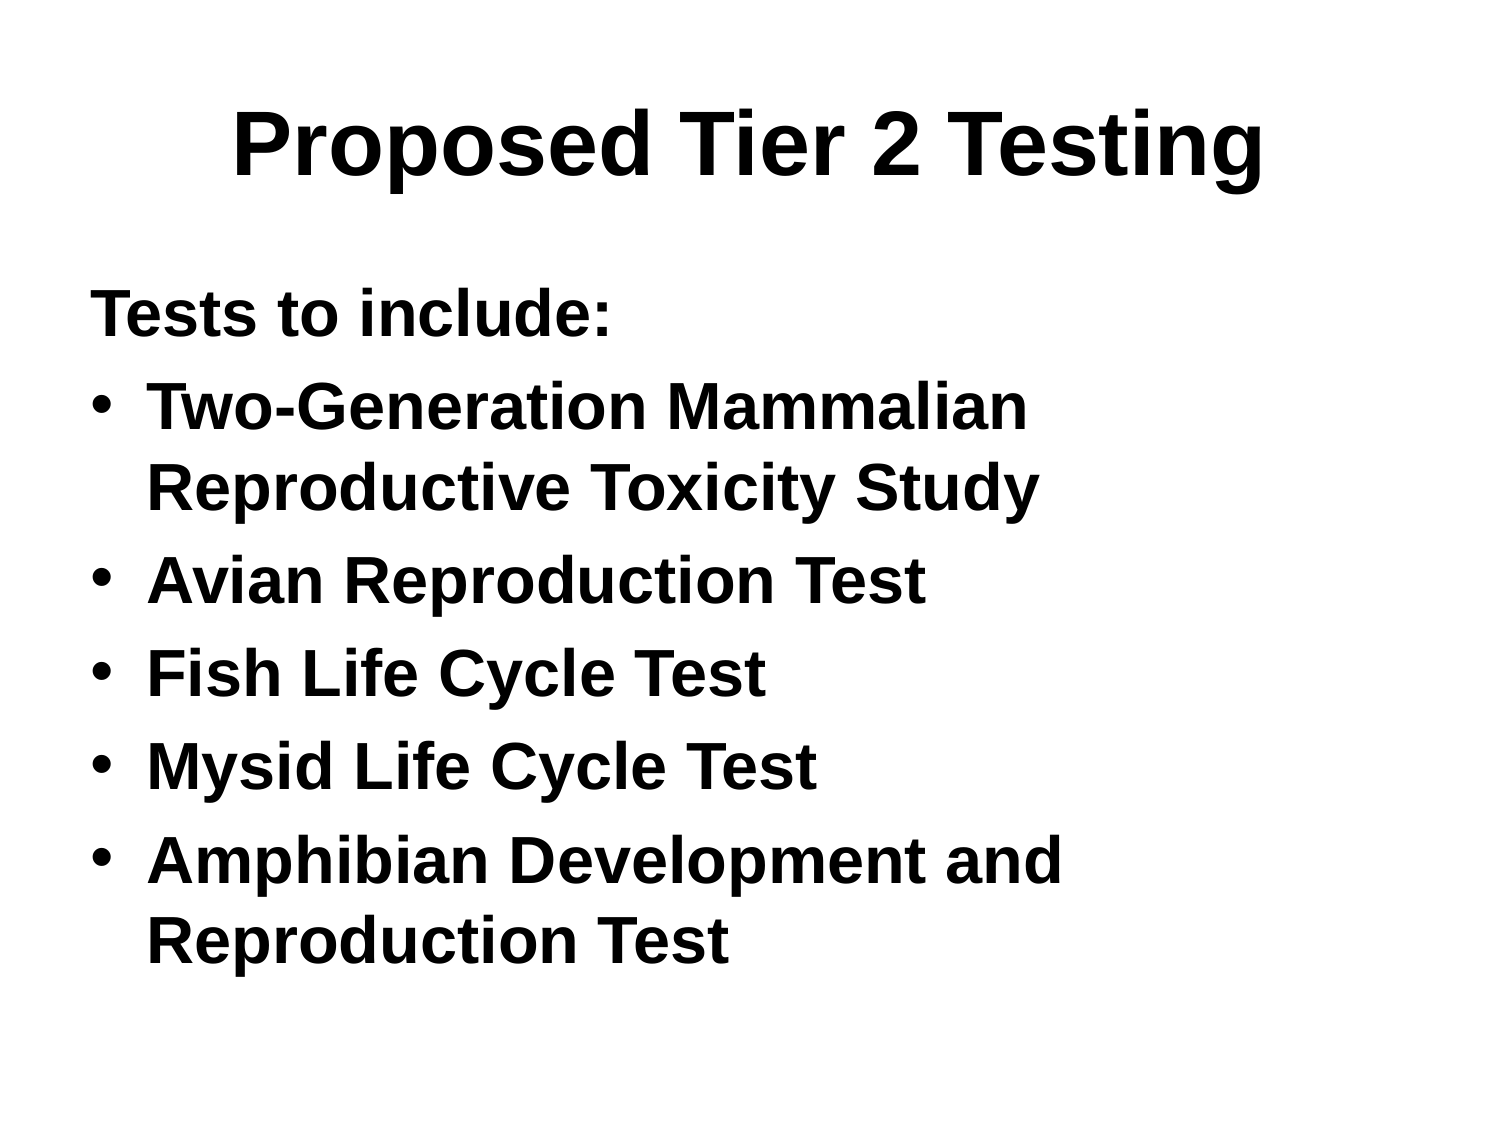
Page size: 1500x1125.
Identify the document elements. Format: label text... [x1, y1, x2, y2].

list Tests to include: Two-Generation Mammalian Reproductive Toxicity Study Avian Reproduction Test Fish Life Cycle Test Mysid Life Cycle Test Amphibian Development and Reproduction Test [75, 262, 1425, 1005]
title Proposed Tier 2 Testing [75, 45, 1425, 233]
